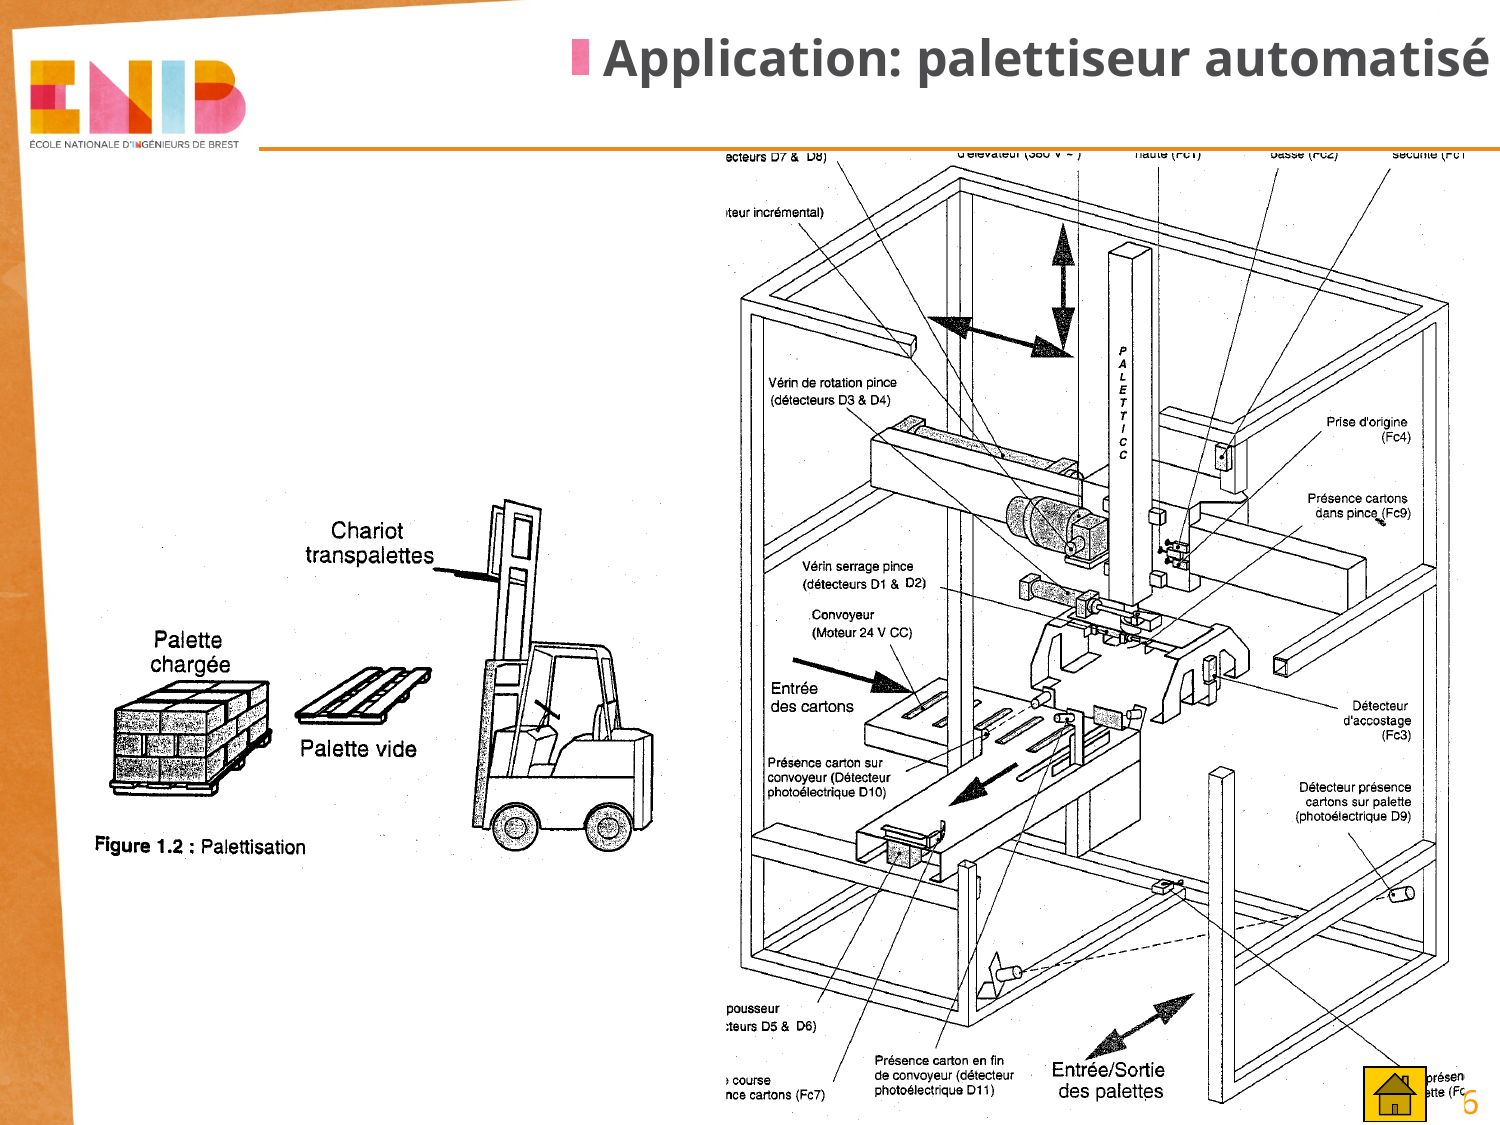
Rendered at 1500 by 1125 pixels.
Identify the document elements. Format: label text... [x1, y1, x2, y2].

picture [0, 0, 1465, 1125]
picture [572, 39, 589, 75]
text_box Application: palettiseur automatisé [265, 19, 1500, 126]
